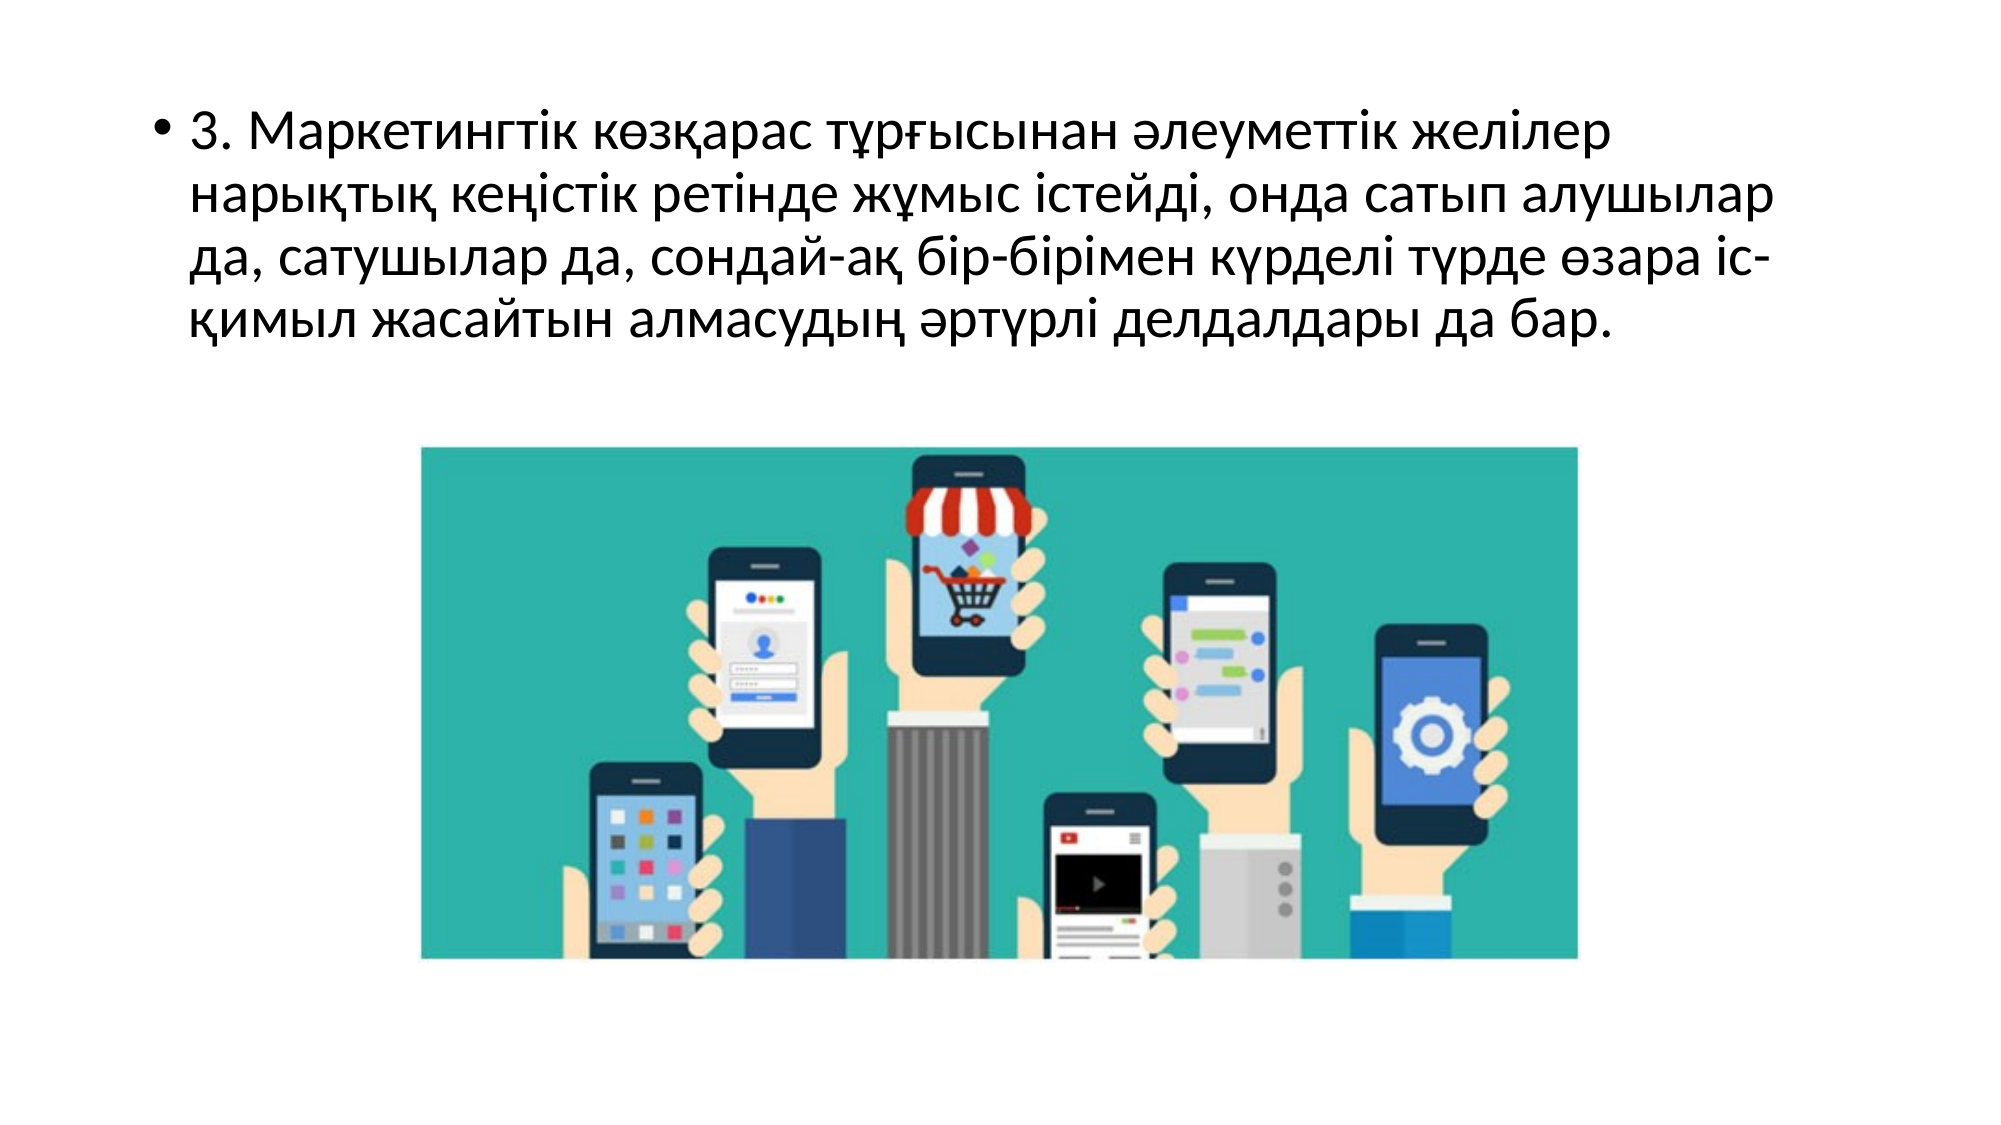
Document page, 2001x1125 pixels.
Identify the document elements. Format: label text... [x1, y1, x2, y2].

list 3. Маркетингтік көзқарас тұрғысынан әлеуметтік желілер нарықтық кеңістік ретінде жұмыс істейді, онда сатып алушылар да, сатушылар да, сондай-ақ бір-бірімен күрделі түрде өзара іс-қимыл жасайтын алмасудың әртүрлі делдалдары да бар. [137, 91, 1863, 368]
picture [418, 444, 1582, 963]
